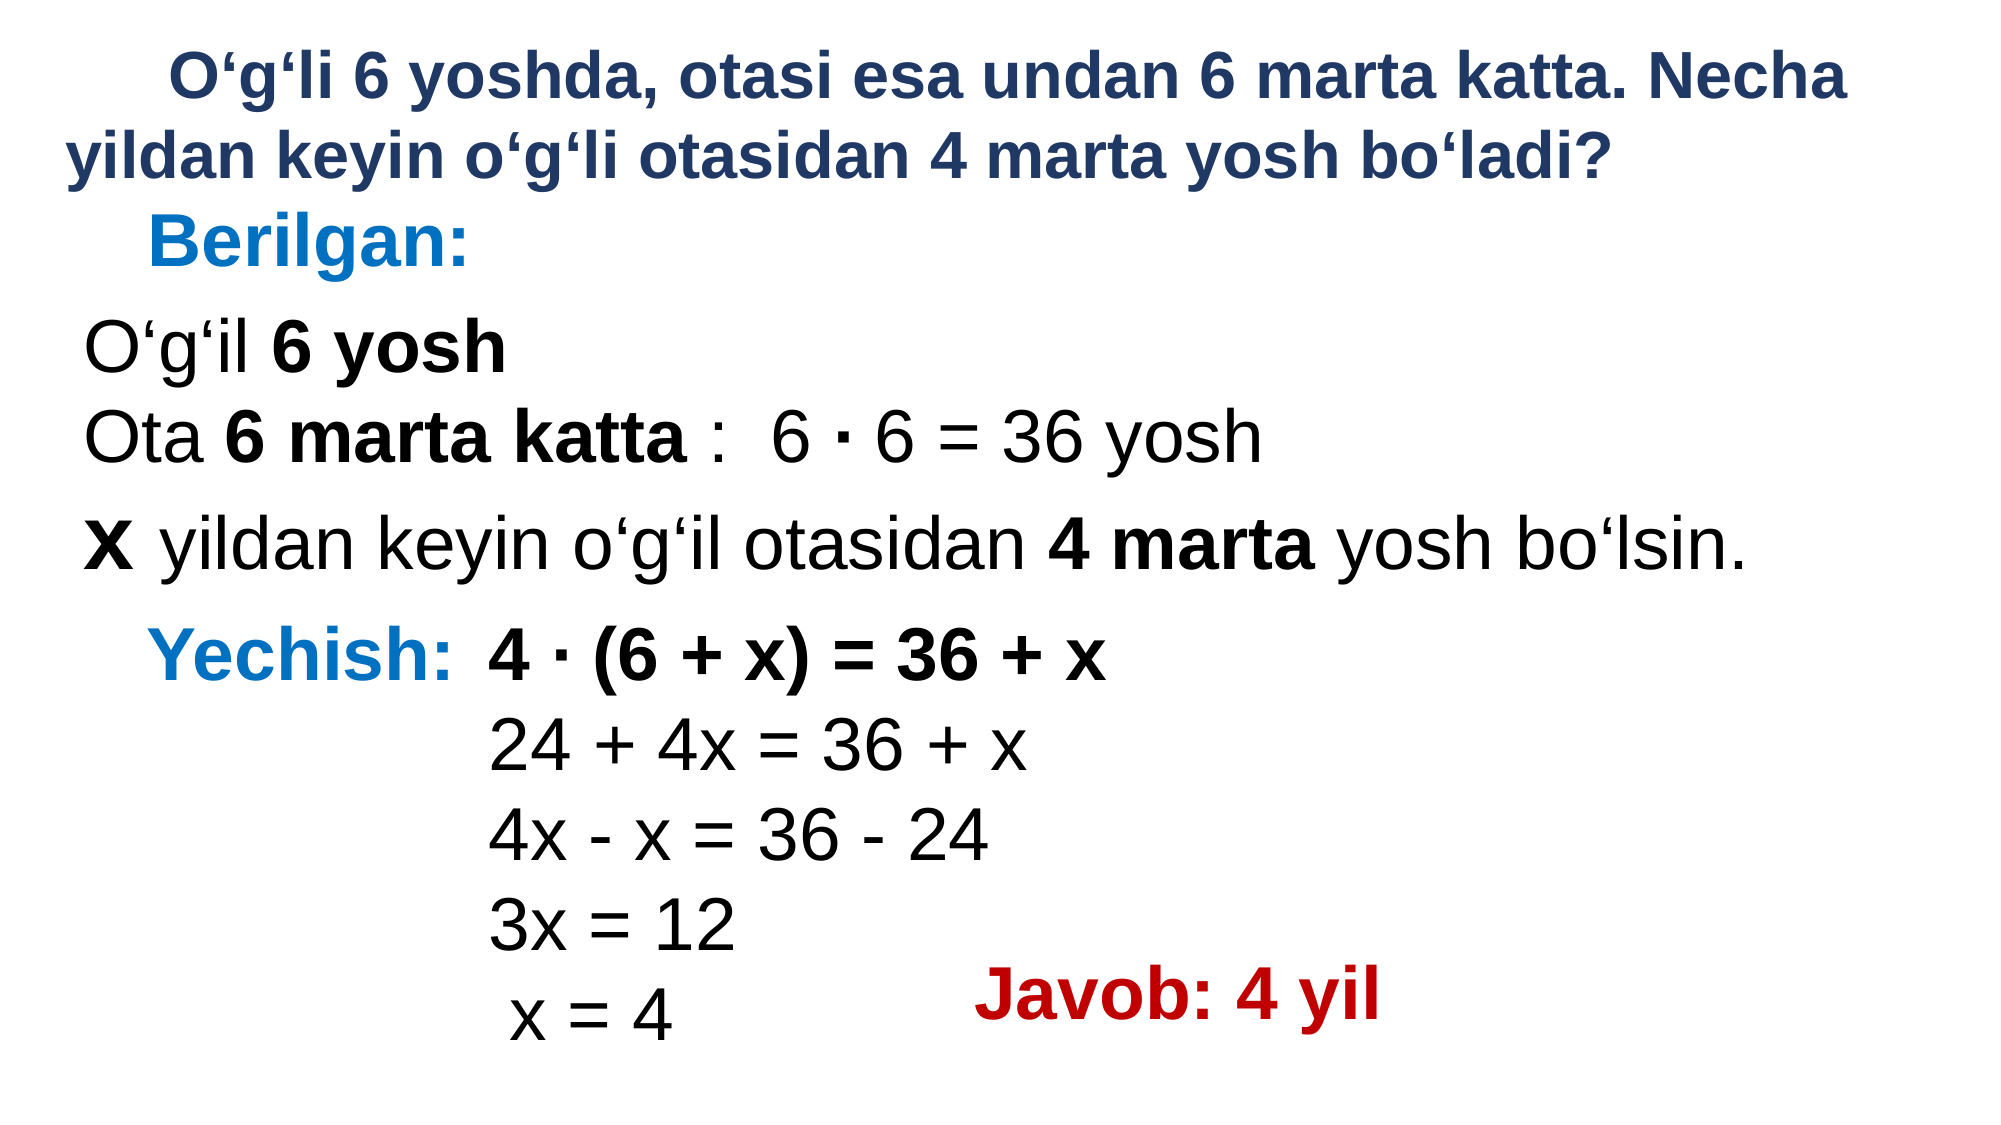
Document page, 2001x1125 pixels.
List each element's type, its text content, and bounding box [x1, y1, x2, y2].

text_box 4 ∙ (6 + x) = 36 + x 24 + 4x = 36 + x 4x - x = 36 - 24 3x = 12 x = 4 [474, 598, 1475, 1064]
text_box Yechish: [132, 598, 471, 704]
text_box Berilgan: [132, 184, 488, 290]
text_box O‘g‘li 6 yoshda, otasi esa undan 6 marta katta. Necha yildan keyin o‘g‘li otasidan 4 marta yosh bo‘ladi? [50, 24, 1989, 199]
text_box O‘g‘il 6 yosh Ota 6 marta katta : 6 ∙ 6 = 36 yosh x yildan keyin o‘g‘il otasidan 4 marta yosh bo‘lsin. [68, 290, 1971, 596]
text_box Javob: 4 yil [959, 937, 1398, 1043]
